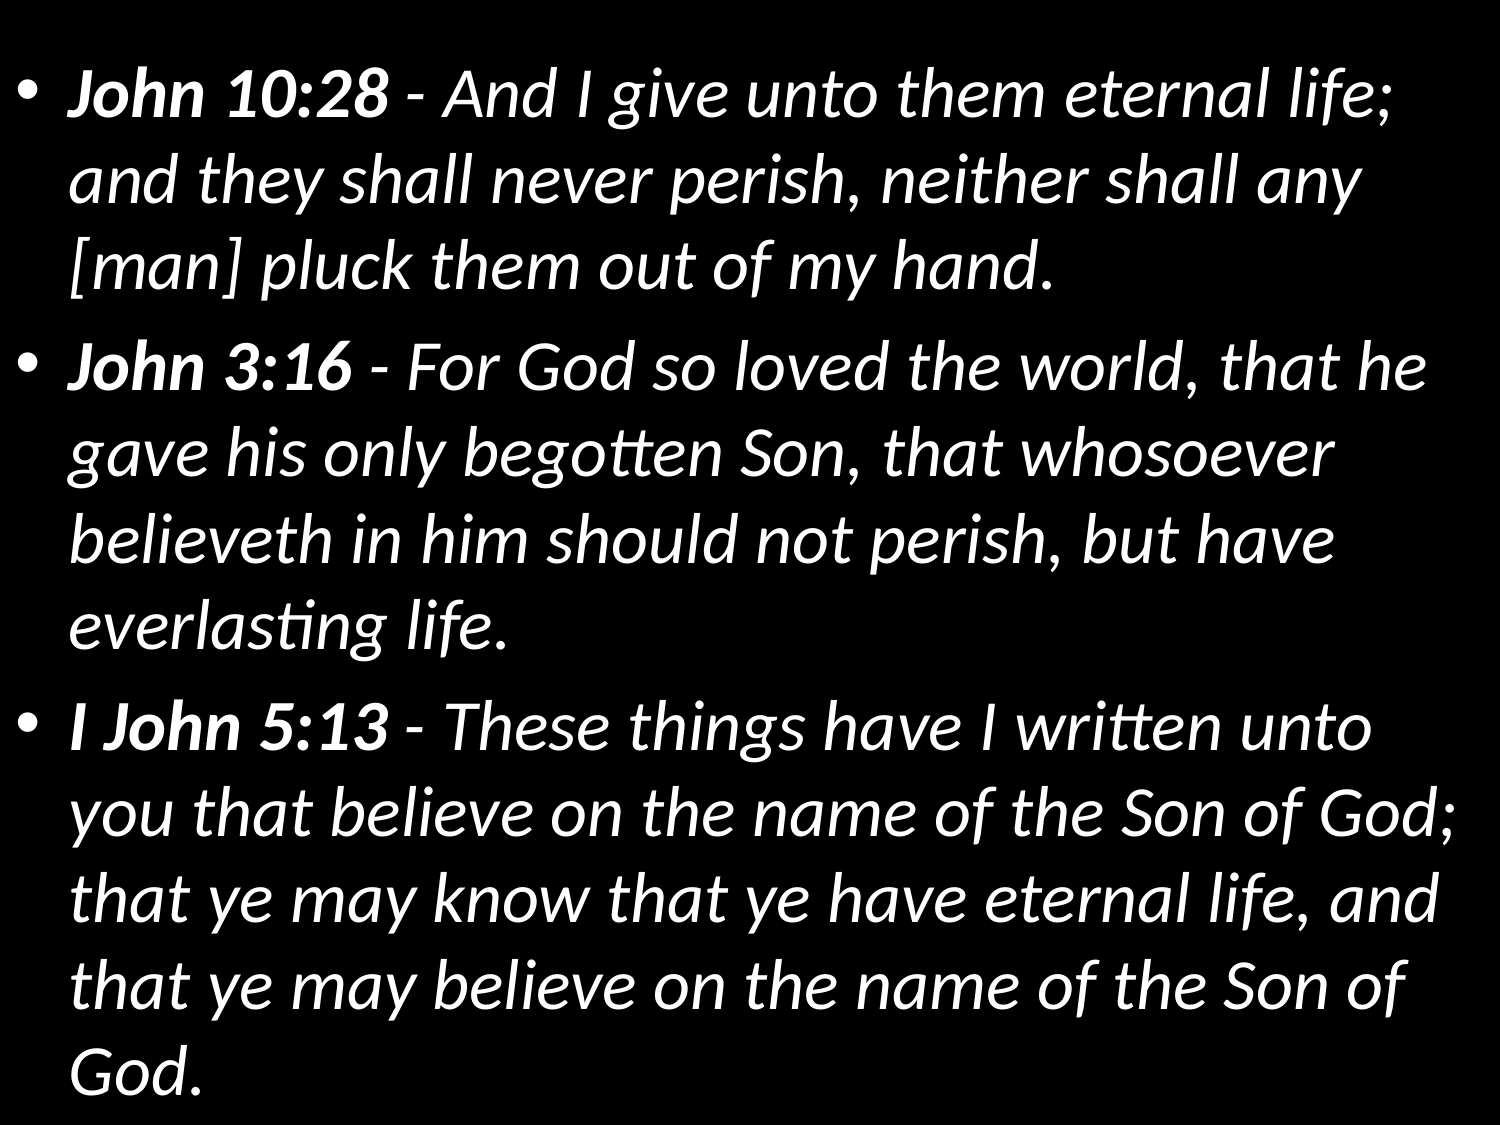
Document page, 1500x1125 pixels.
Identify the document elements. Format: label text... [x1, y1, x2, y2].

list John 10:28 - And I give unto them eternal life; and they shall never perish, neither shall any [man] pluck them out of my hand. John 3:16 - For God so loved the world, that he gave his only begotten Son, that whosoever believeth in him should not perish, but have everlasting life. I John 5:13 - These things have I written unto you that believe on the name of the Son of God; that ye may know that ye have eternal life, and that ye may believe on the name of the Son of God. [0, 37, 1500, 1125]
